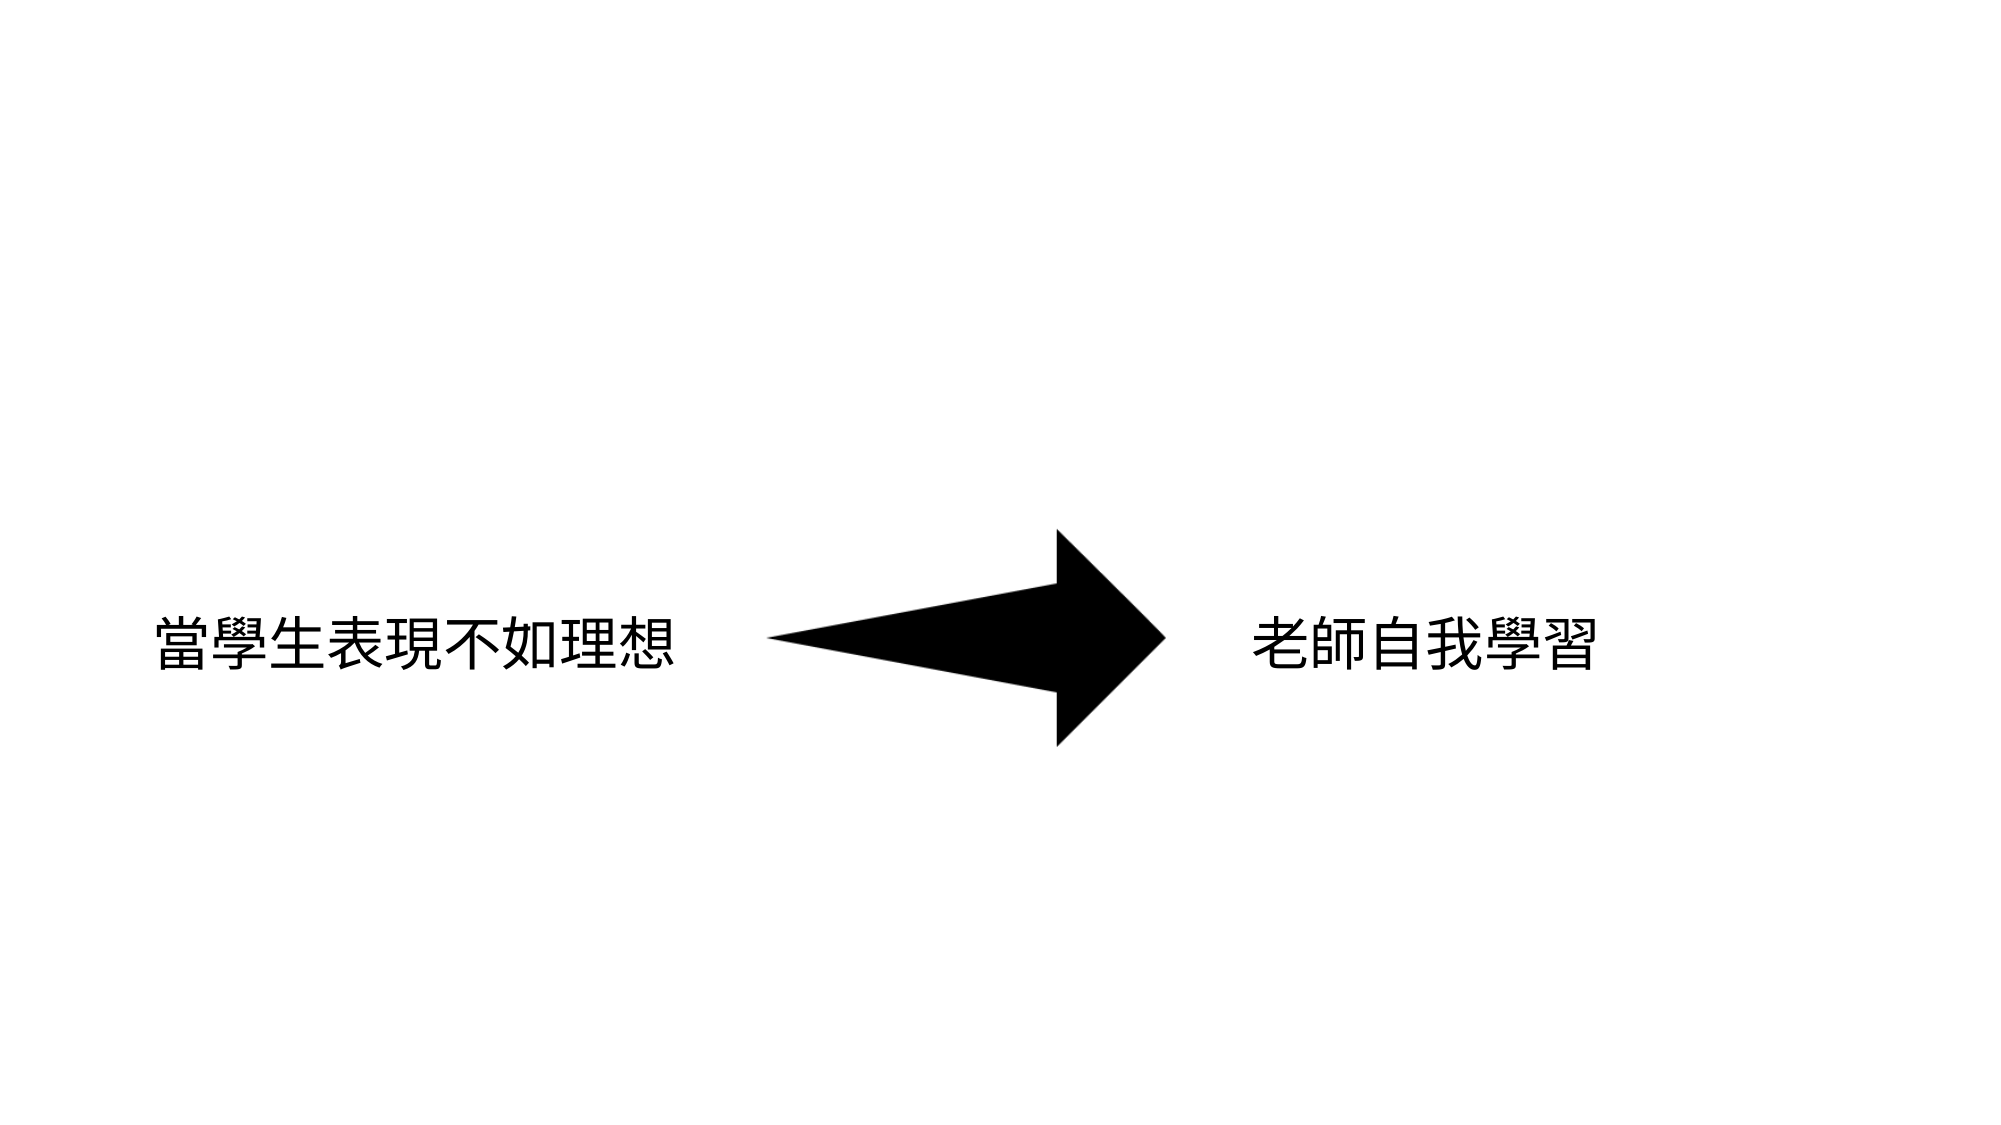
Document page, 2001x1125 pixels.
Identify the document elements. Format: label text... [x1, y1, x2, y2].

text_box 當學生表現不如理想 [137, 600, 727, 685]
text_box 老師自我學習 [1236, 600, 1700, 685]
picture [748, 420, 1184, 856]
